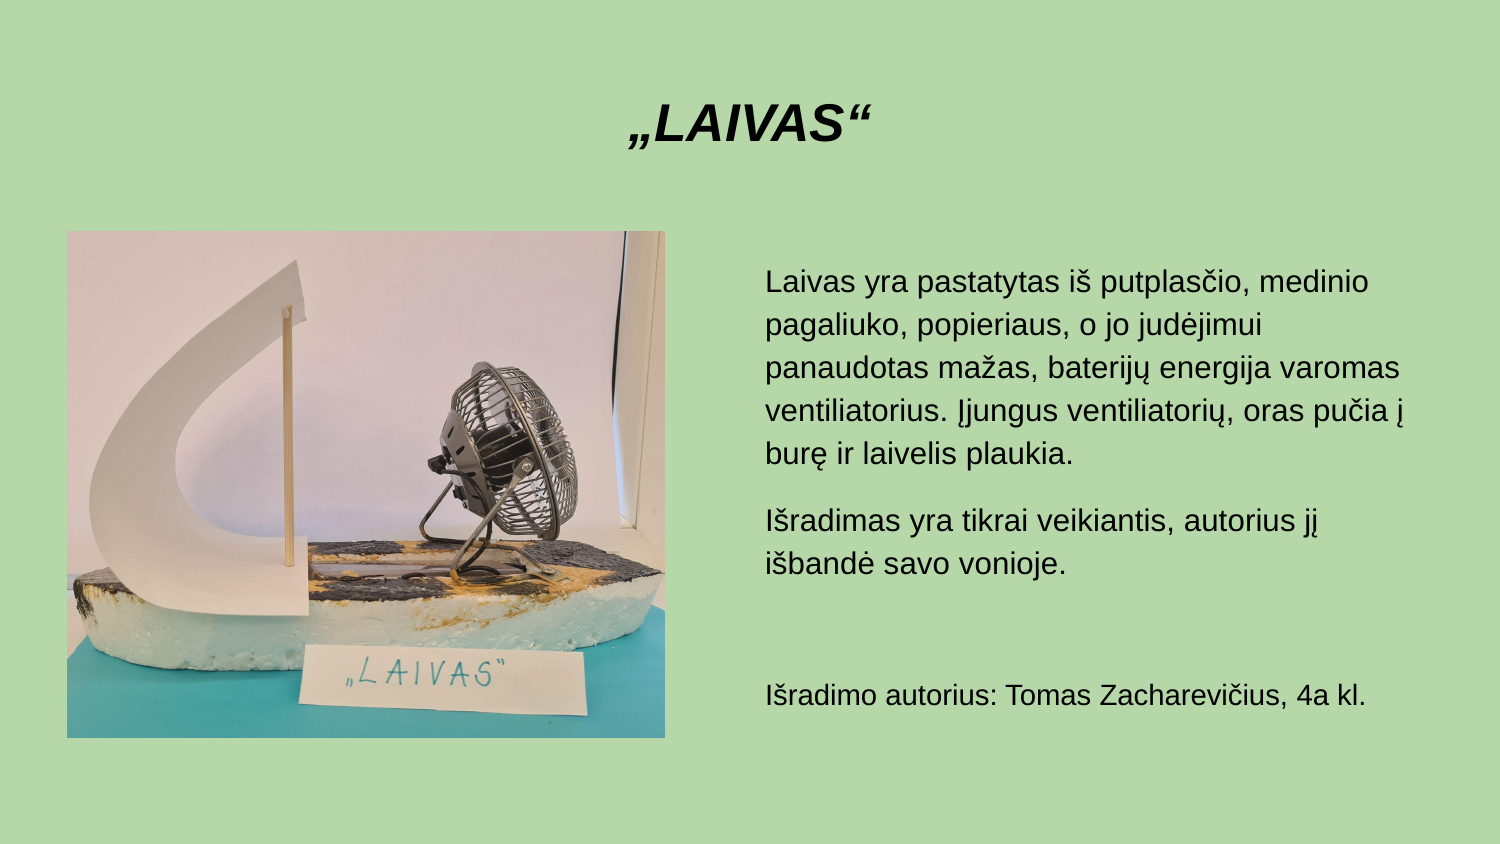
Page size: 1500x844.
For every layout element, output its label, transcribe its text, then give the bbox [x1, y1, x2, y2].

picture [67, 231, 666, 739]
list Laivas yra pastatytas iš putplasčio, medinio pagaliuko, popieriaus, o jo judėjimui panaudotas mažas, baterijų energija varomas ventiliatorius. Įjungus ventiliatorių, oras pučia į burę ir laivelis plaukia. Išradimas yra tikrai veikiantis, autorius jį išbandė savo vonioje. Išradimo autorius: Tomas Zacharevičius, 4a kl. [750, 240, 1435, 729]
title „LAIVAS“ [51, 72, 1449, 167]
